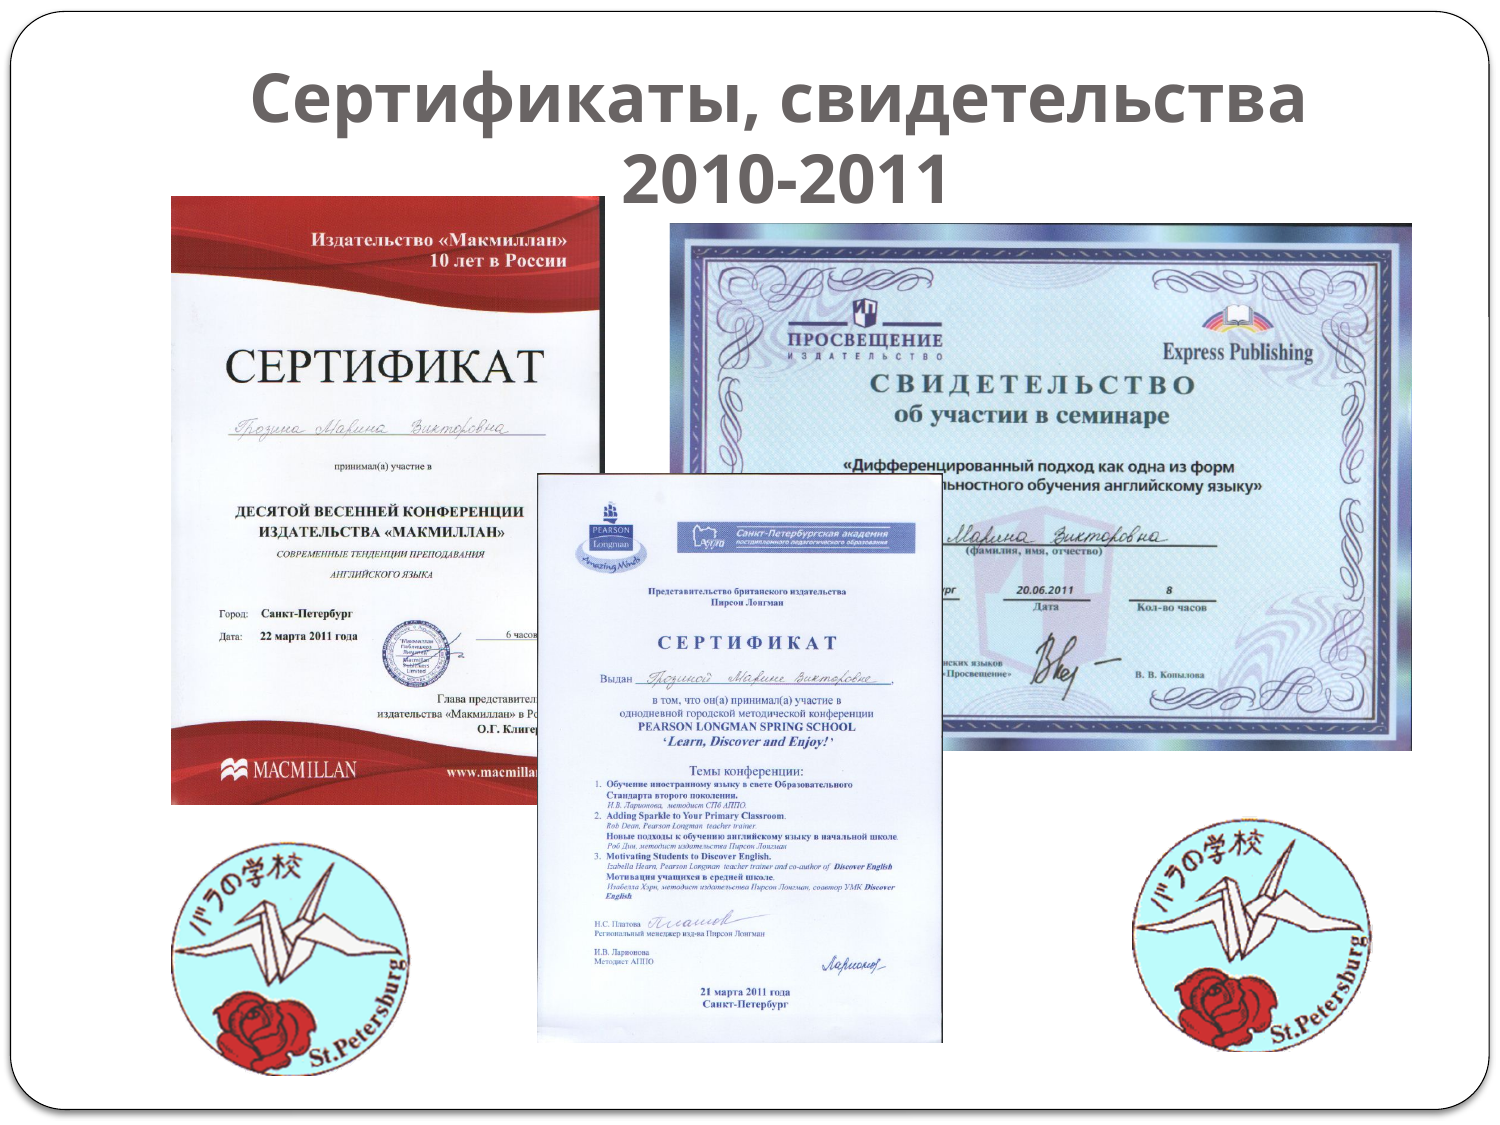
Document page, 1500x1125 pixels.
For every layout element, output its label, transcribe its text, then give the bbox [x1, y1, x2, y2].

picture [537, 115, 1412, 1043]
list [170, 195, 605, 806]
title Сертификаты, свидетельства 2010-2011 [150, 45, 1425, 233]
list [1131, 810, 1373, 1052]
picture [170, 833, 412, 1076]
